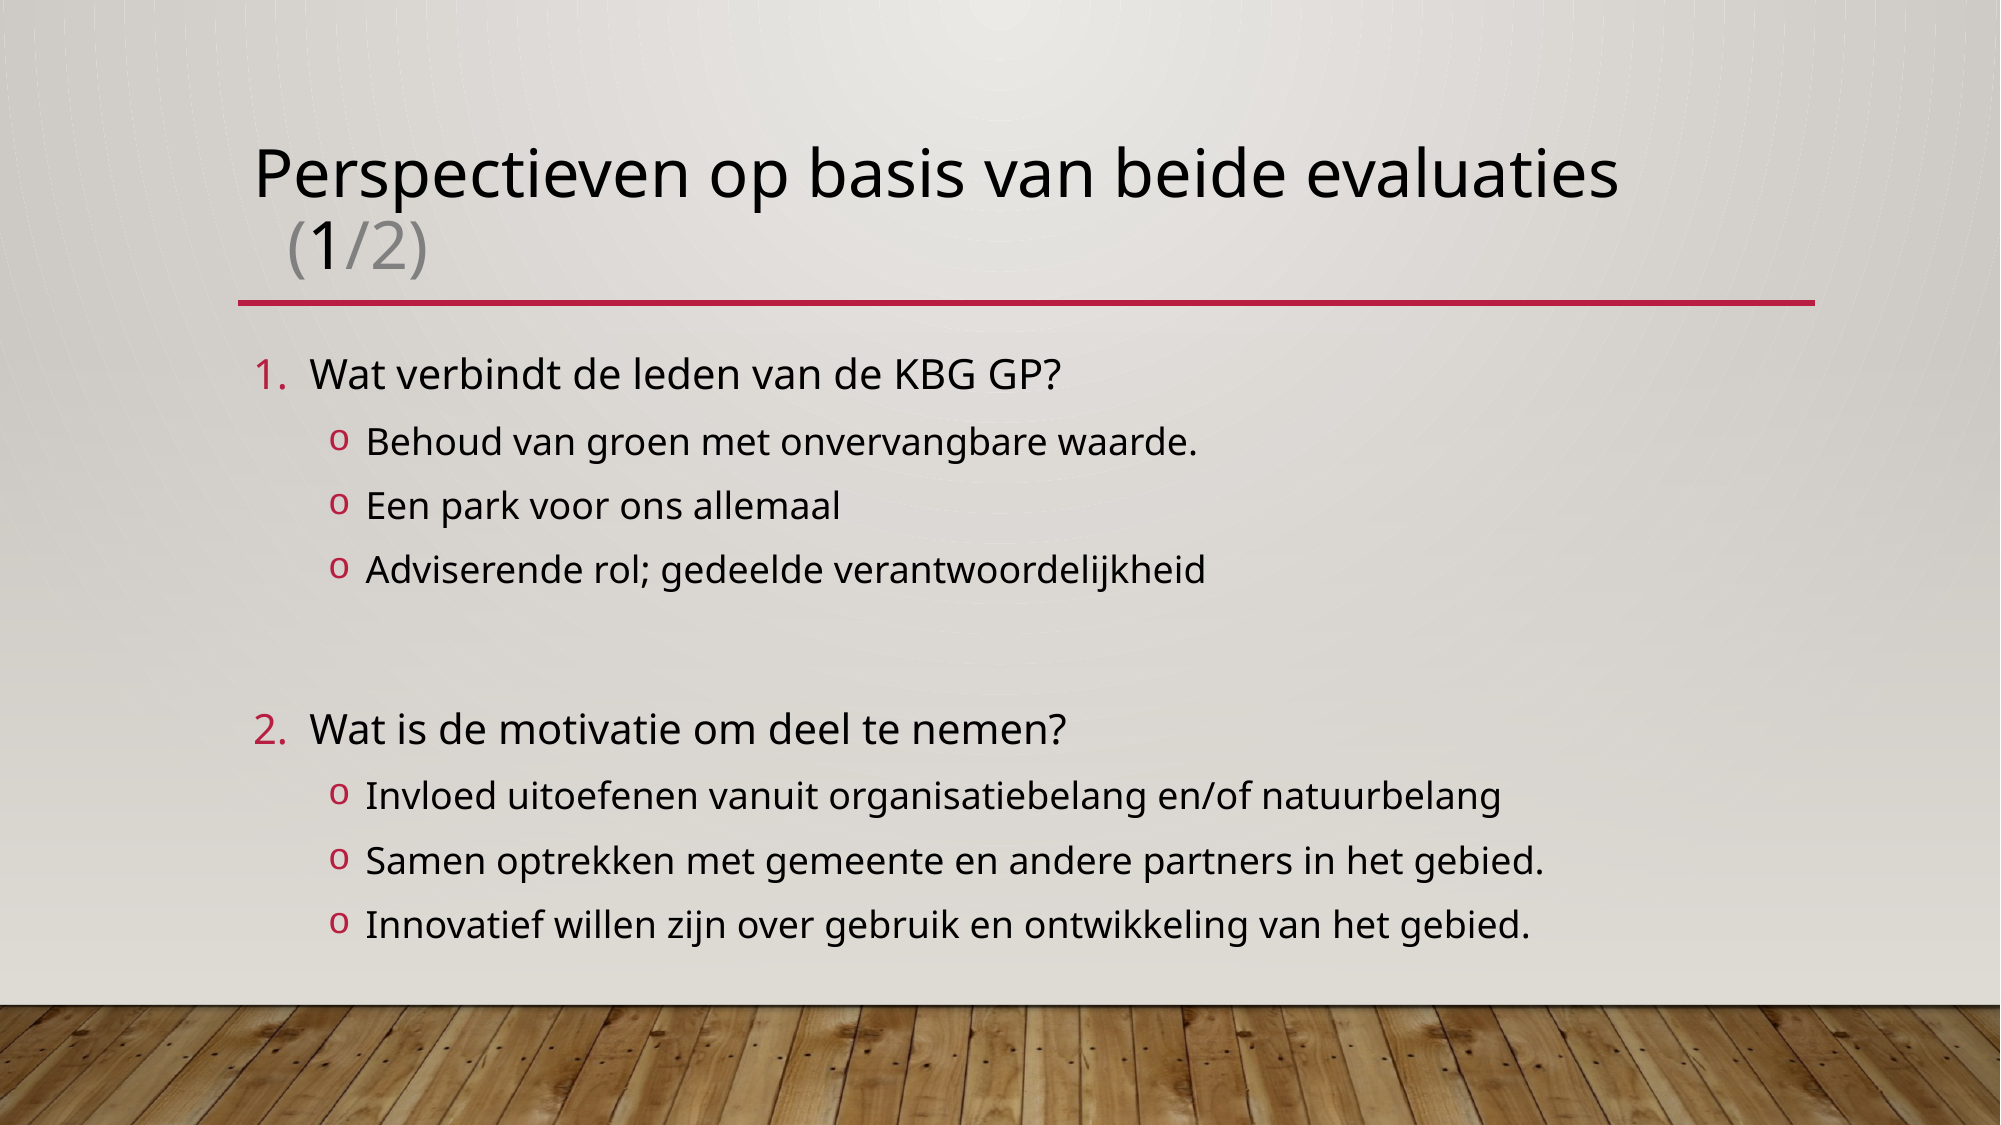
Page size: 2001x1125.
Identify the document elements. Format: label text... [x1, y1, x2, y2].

list Wat verbindt de leden van de KBG GP? Behoud van groen met onvervangbare waarde. Een park voor ons allemaal Adviserende rol; gedeelde verantwoordelijkheid Wat is de motivatie om deel te nemen? Invloed uitoefenen vanuit organisatiebelang en/of natuurbelang Samen optrekken met gemeente en andere partners in het gebied. Innovatief willen zijn over gebruik en ontwikkeling van het gebied. [238, 330, 1814, 993]
title Perspectieven op basis van beide evaluaties (1/2) [238, 131, 1814, 305]
picture [0, 1005, 2000, 1125]
